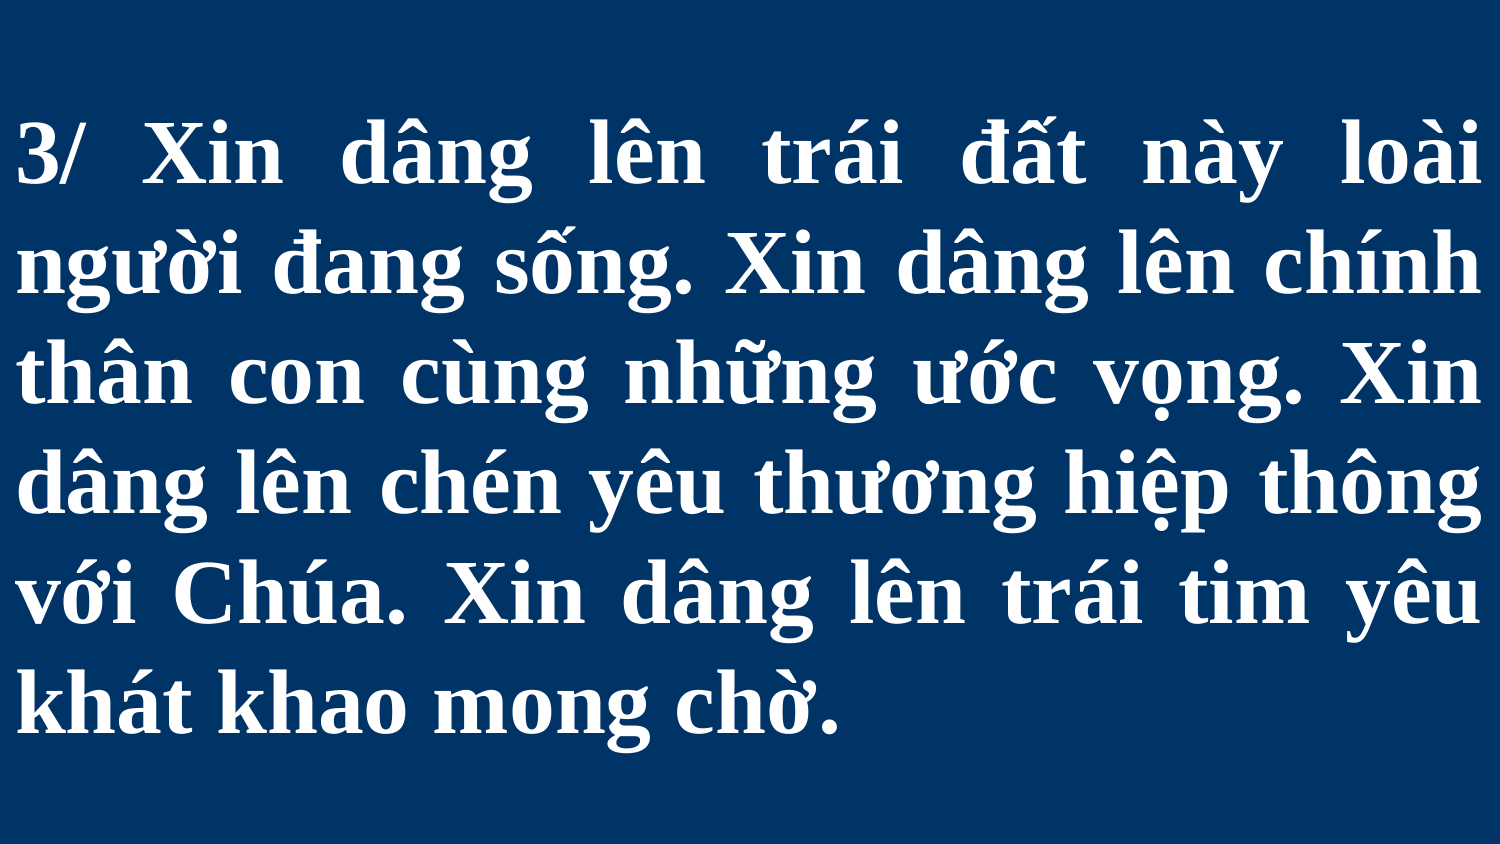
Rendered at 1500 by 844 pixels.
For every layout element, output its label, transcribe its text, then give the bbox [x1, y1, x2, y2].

title 3/ Xin dâng lên trái đất này loài người đang sống. Xin dâng lên chính thân con cùng những ước vọng. Xin dâng lên chén yêu thương hiệp thông với Chúa. Xin dâng lên trái tim yêu khát khao mong chờ. [0, 0, 1500, 844]
